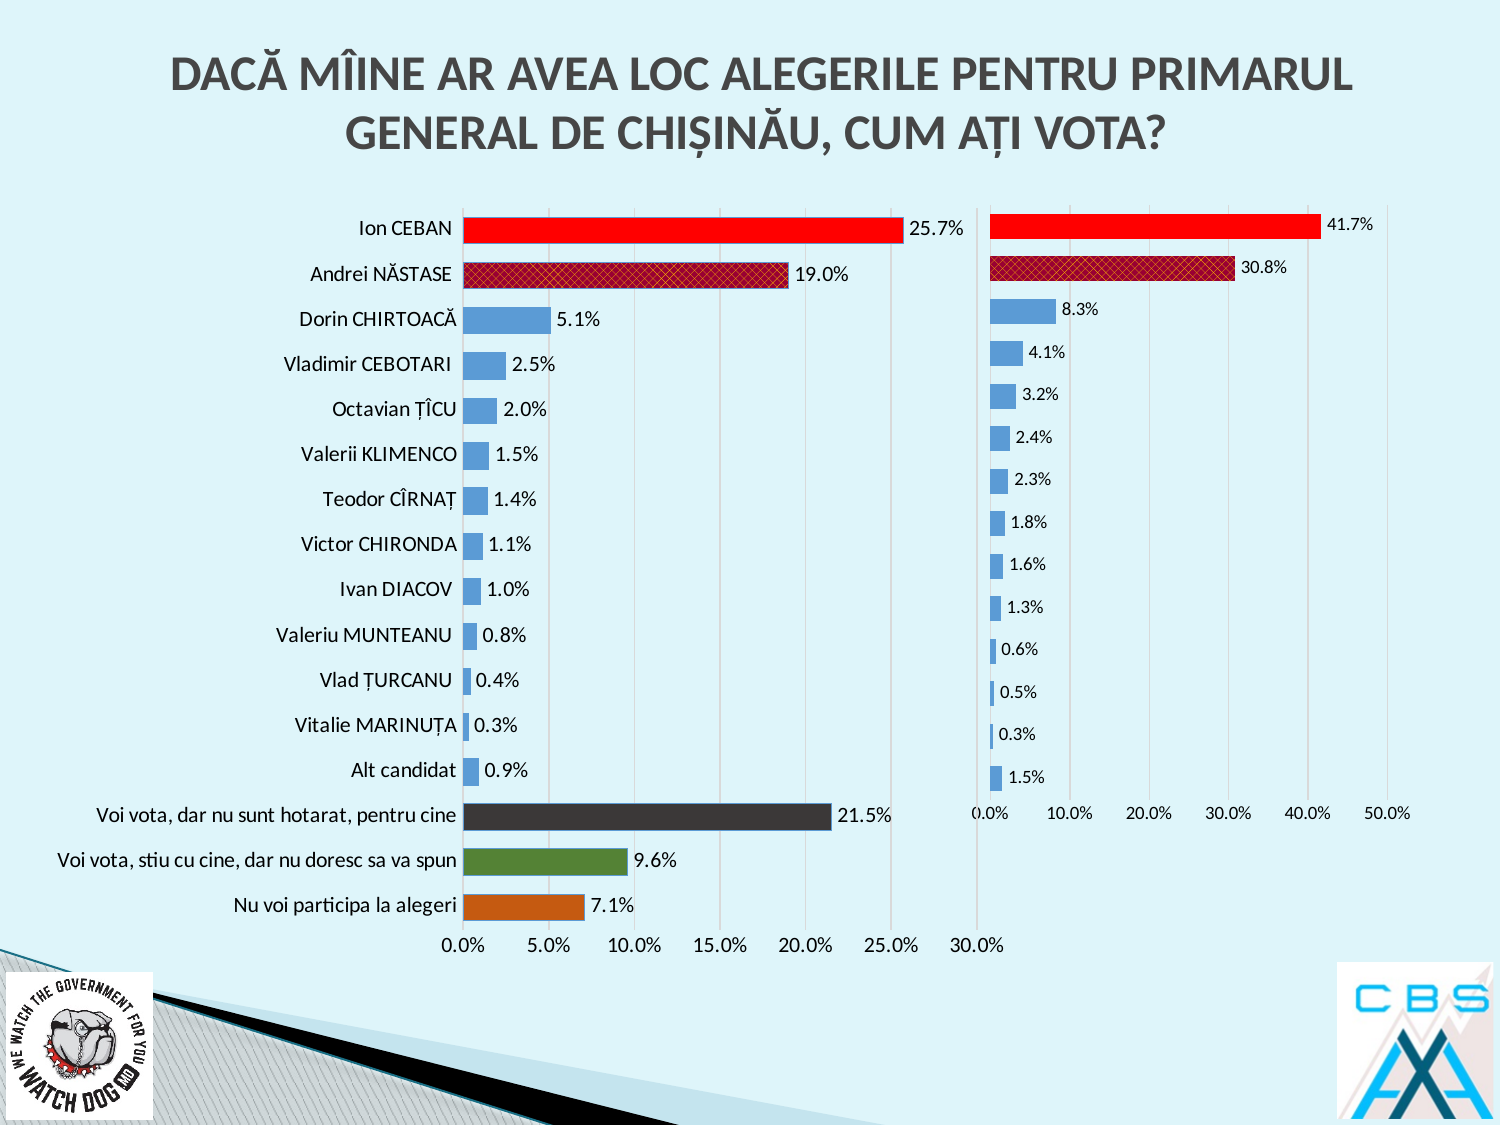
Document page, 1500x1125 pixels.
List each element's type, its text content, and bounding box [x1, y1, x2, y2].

picture [1337, 962, 1494, 1119]
chart [37, 191, 1421, 976]
picture [6, 972, 153, 1120]
picture [1401, 1082, 1444, 1119]
title DACĂ MÎINE AR AVEA LOC ALEGERILE PENTRU PRIMARUL GENERAL DE CHIŞINĂU, CUM AŢI VOTA? [87, 37, 1438, 163]
